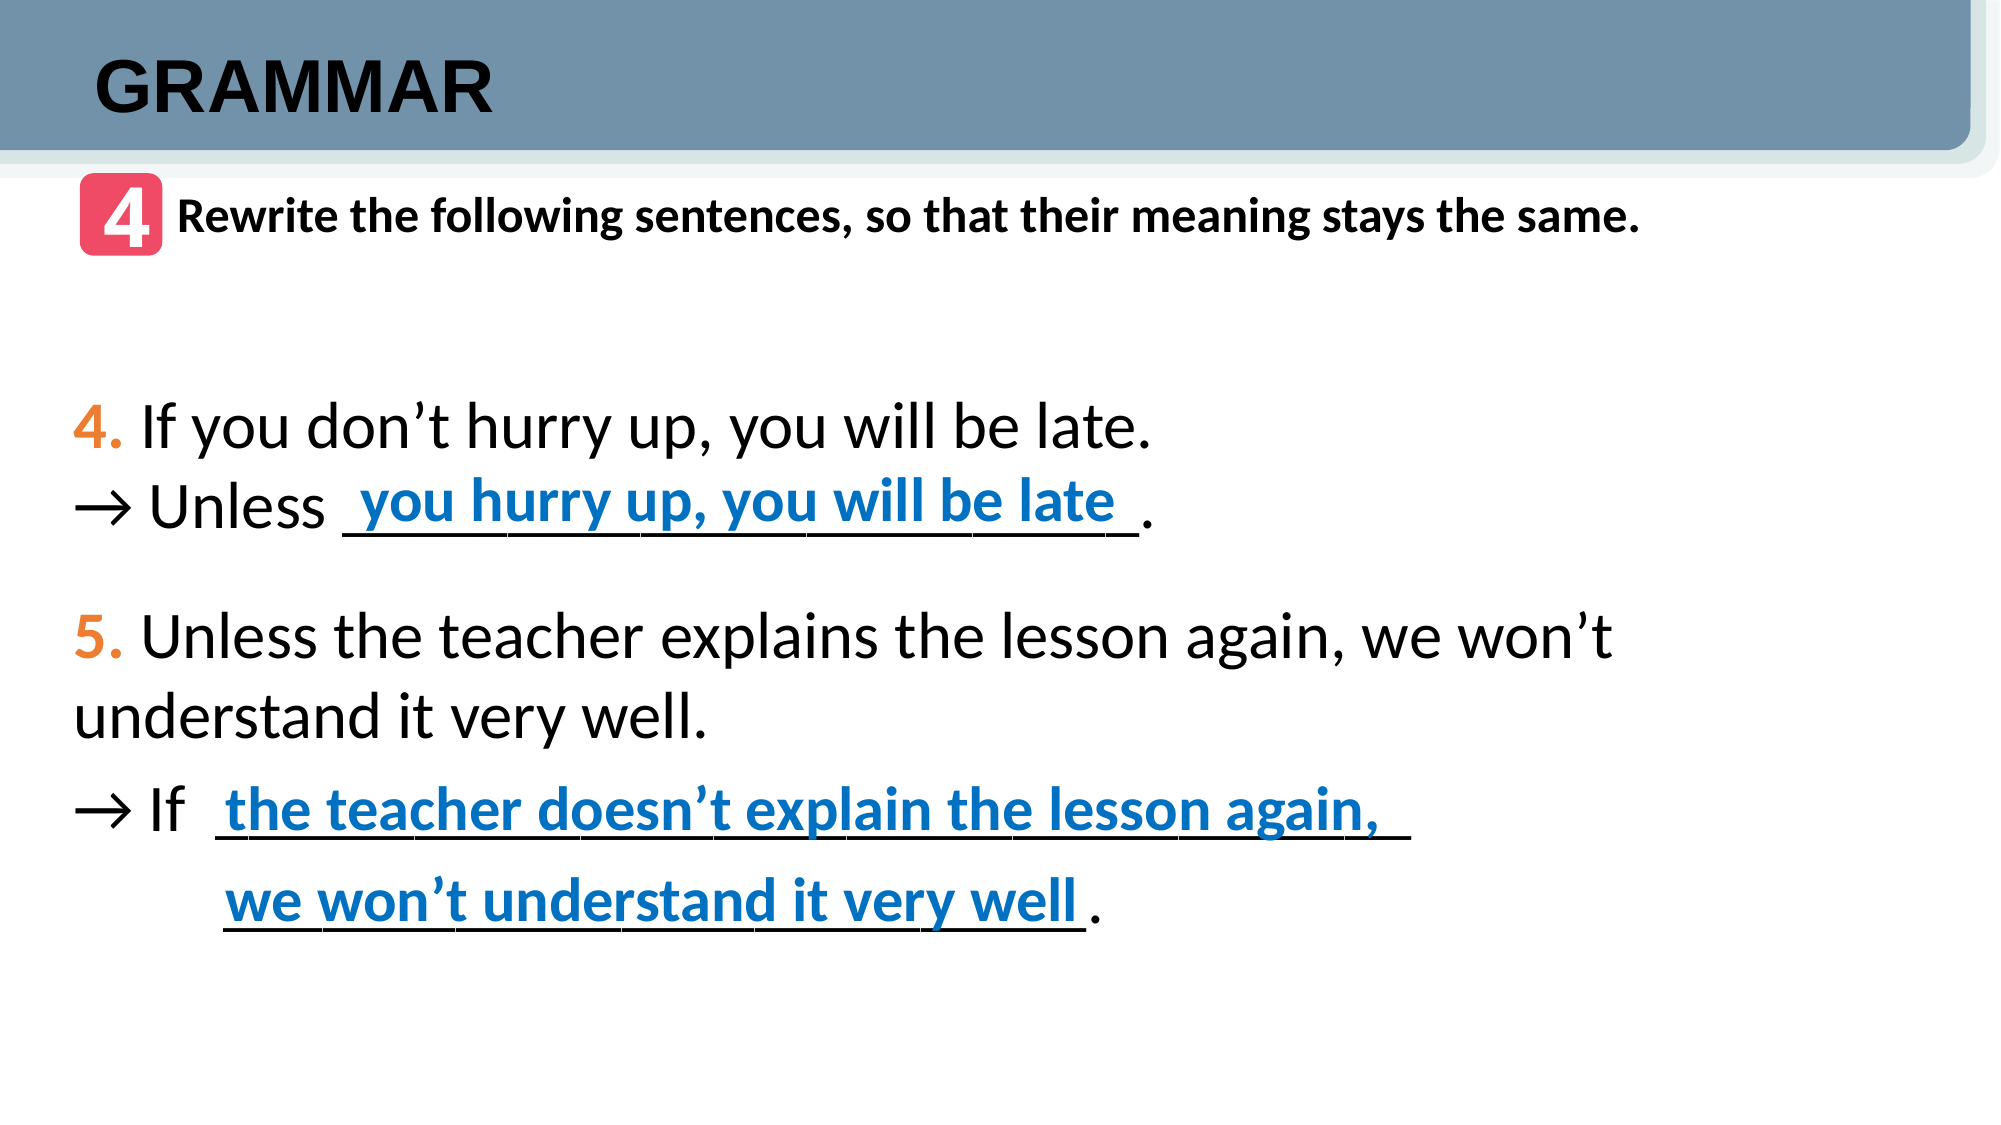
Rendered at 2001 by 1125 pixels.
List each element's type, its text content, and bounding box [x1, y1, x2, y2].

text_box [78, 178, 88, 256]
text_box 4 [88, 178, 154, 272]
text_box [154, 178, 164, 256]
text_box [0, 0, 2000, 178]
text_box ﻿4. If you don’t hurry up, you will be late. ﻿→ Unless ________________________. 5. Unless the teacher explains the lesson again, we won’t understand it very well. → ﻿If ____________________________________ __________________________. [58, 374, 1925, 982]
text_box ﻿Rewrite the following sentences, so that their meaning stays the same. [162, 178, 1968, 251]
text_box the teacher doesn’t explain the lesson again, [210, 760, 1407, 851]
text_box you hurry up, you will be late [338, 451, 1140, 542]
text_box we won’t understand it very well [210, 851, 1106, 942]
